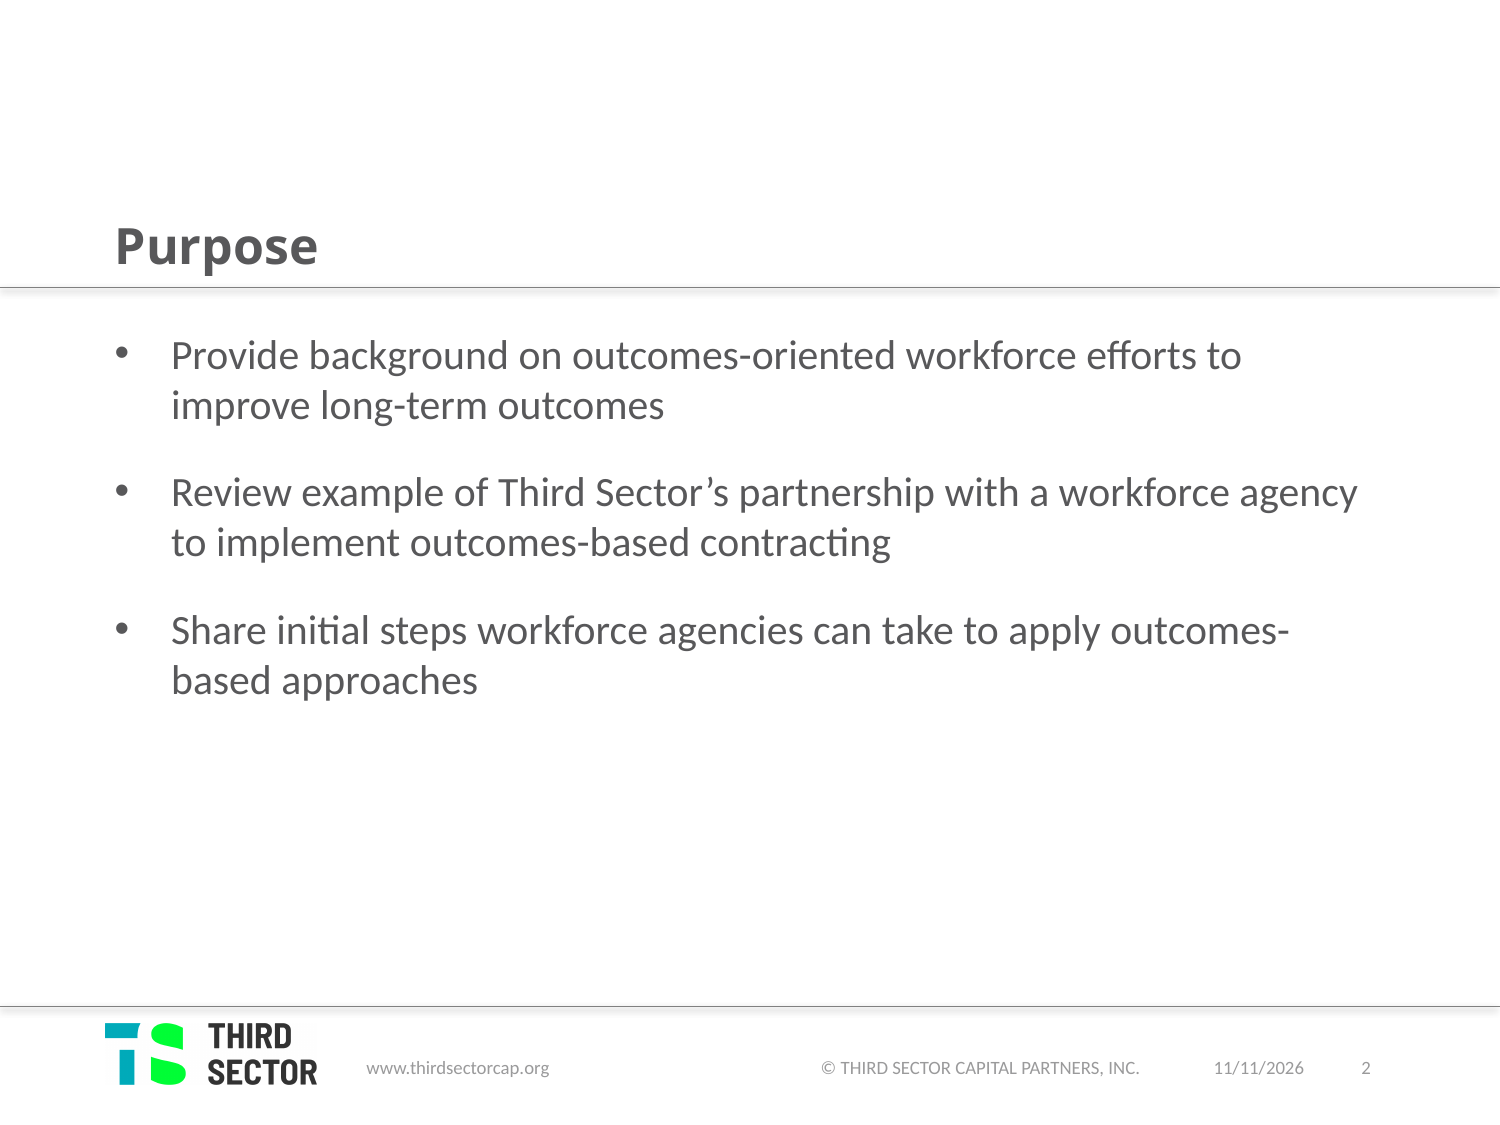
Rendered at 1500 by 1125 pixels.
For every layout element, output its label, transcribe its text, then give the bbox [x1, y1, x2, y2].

picture [105, 1023, 317, 1085]
footer www.thirdsectorcap.org © THIRD SECTOR CAPITAL PARTNERS, INC. [351, 1008, 1183, 1086]
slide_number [1185, 1008, 1332, 1086]
slide_number 1 [1335, 1008, 1397, 1086]
title Purpose [99, 142, 1401, 282]
text_box Provide background on outcomes-oriented workforce efforts to improve long-term outcomes Review example of Third Sector’s partnership with a workforce agency to implement outcomes-based contracting Share initial steps workforce agencies can take to apply outcomes-based approaches [99, 320, 1401, 983]
